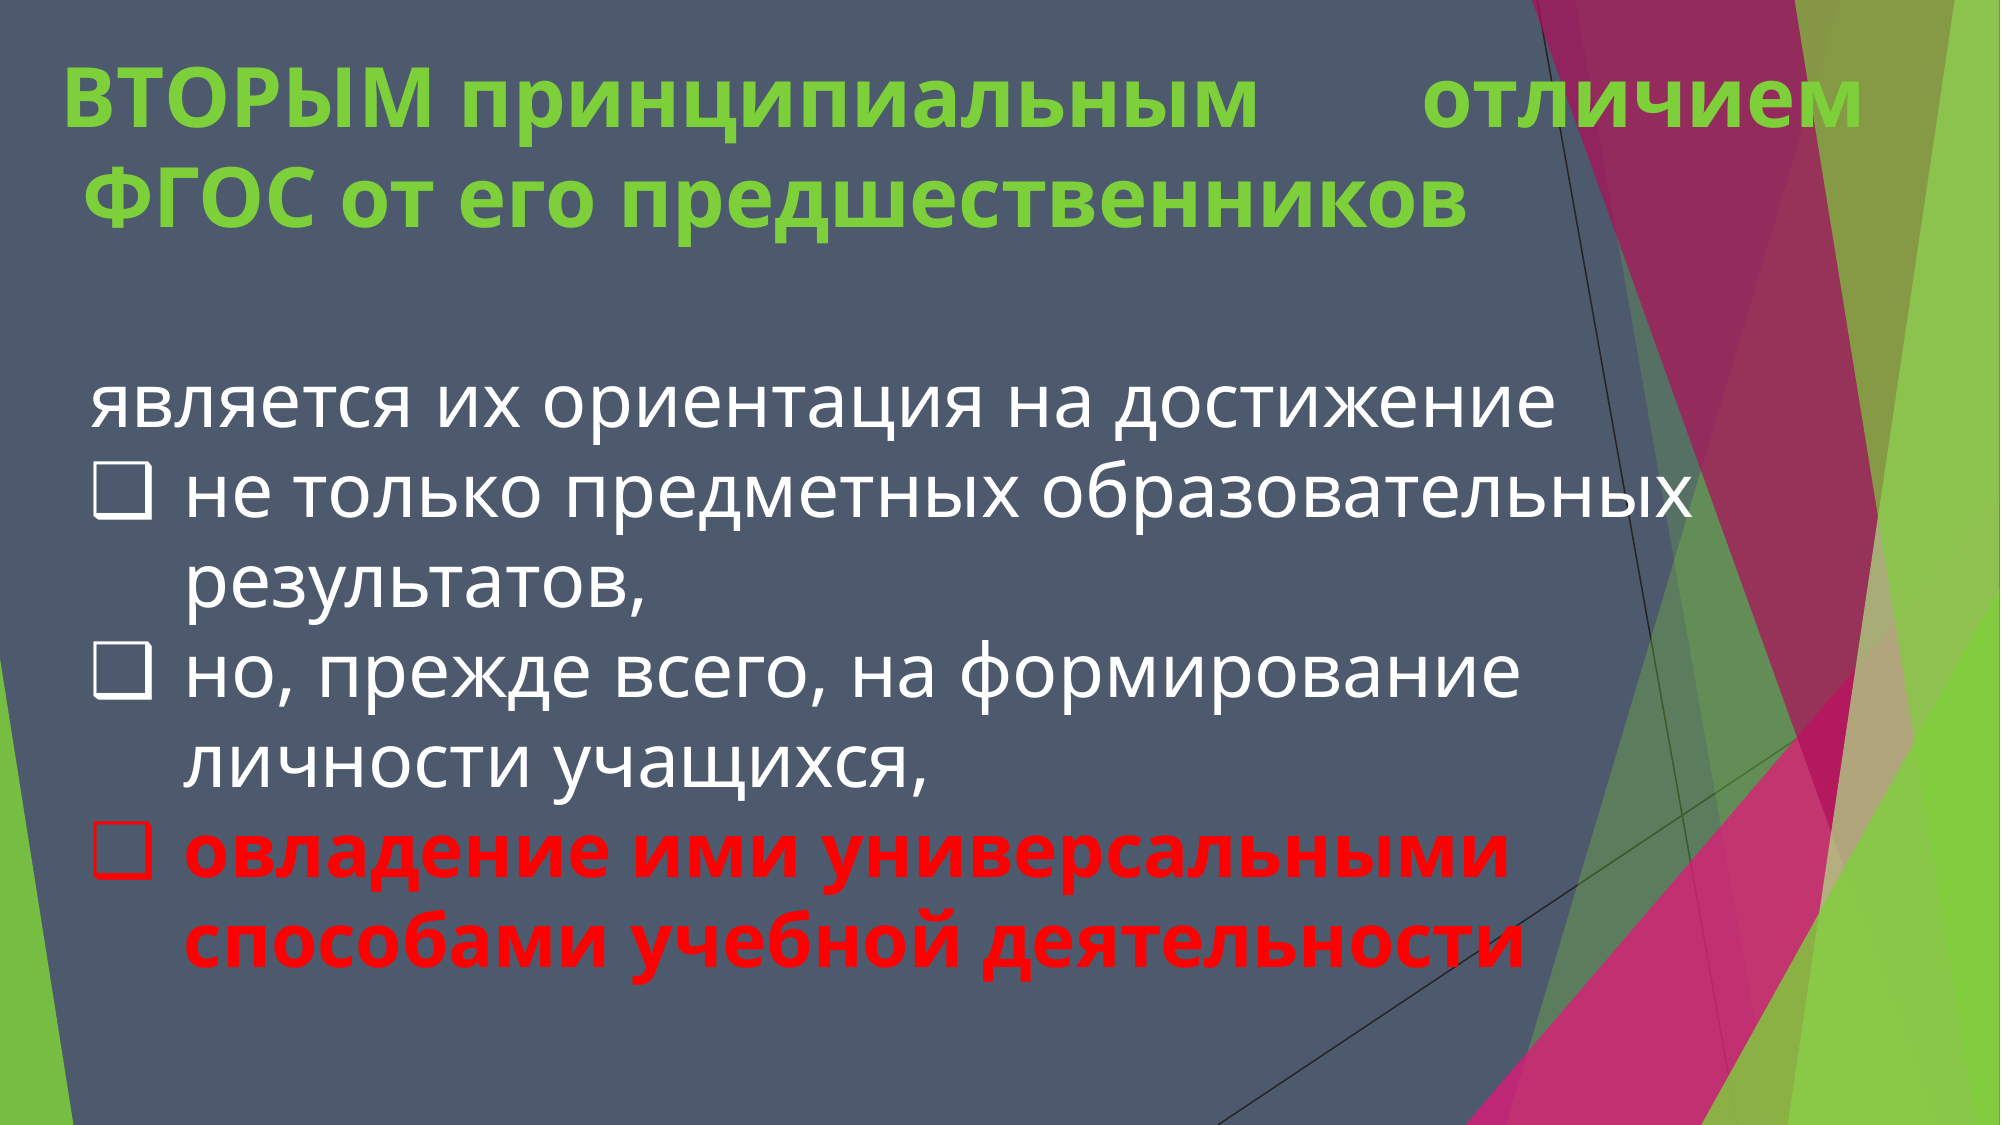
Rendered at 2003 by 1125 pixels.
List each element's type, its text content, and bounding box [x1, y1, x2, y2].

text_box является их ориентация на достижение не только предметных образовательных результатов, но, прежде всего, на формирование личности учащихся, овладение ими универсальными способами учебной деятельности [83, 350, 1775, 983]
title ВТОРЫМ принципиальным отличием ФГОС от его предшественников [58, 42, 1884, 245]
